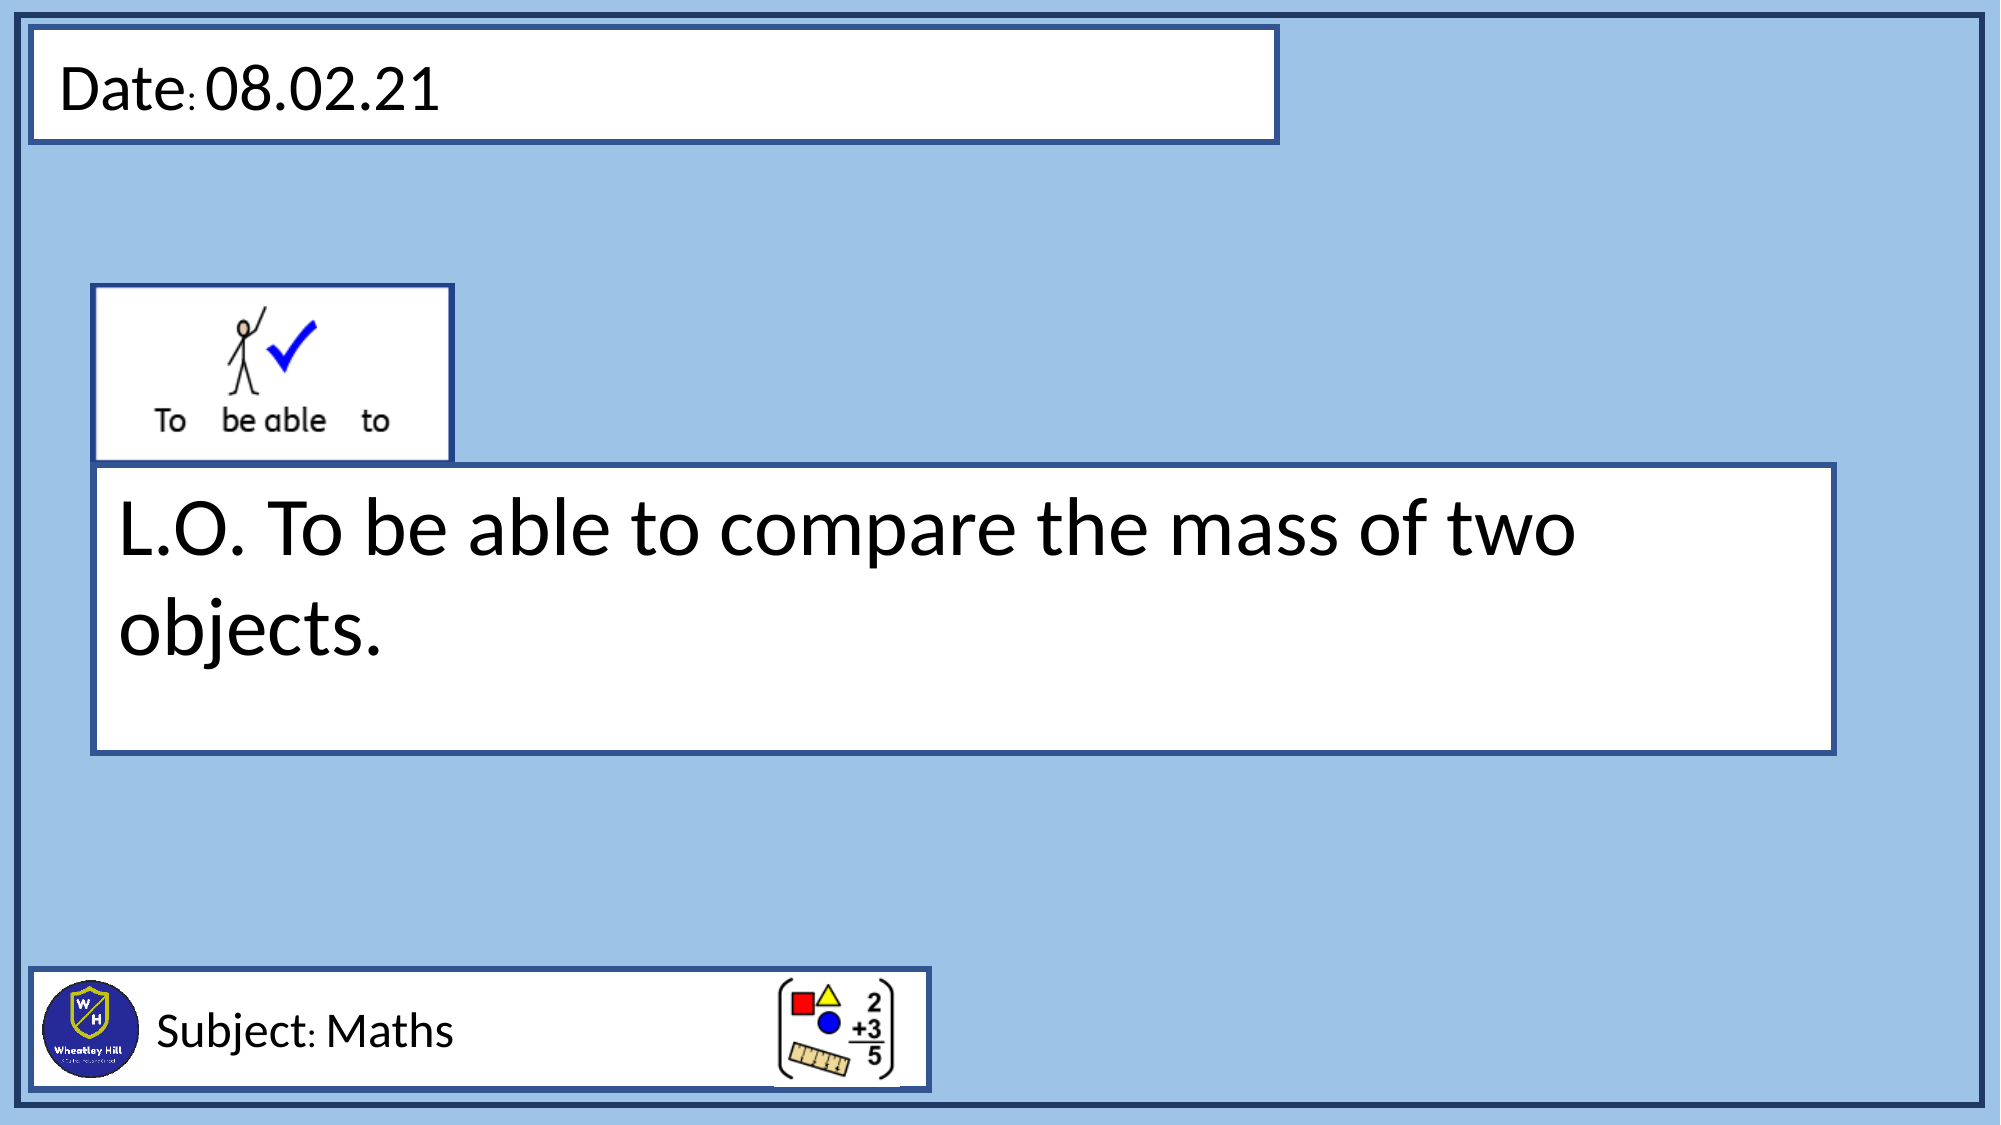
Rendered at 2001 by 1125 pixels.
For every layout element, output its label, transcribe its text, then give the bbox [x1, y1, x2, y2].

text_box [16, 14, 1983, 1106]
text_box L.O. To be able to compare the mass of two objects. [104, 464, 1816, 680]
text_box Date: 08.02.21 [44, 36, 1264, 132]
picture [90, 283, 455, 465]
picture [42, 980, 142, 1079]
text_box Subject: Maths [142, 989, 774, 1065]
text_box [92, 464, 1835, 754]
text_box [30, 968, 930, 1091]
picture [774, 974, 900, 1087]
text_box [30, 26, 1278, 143]
